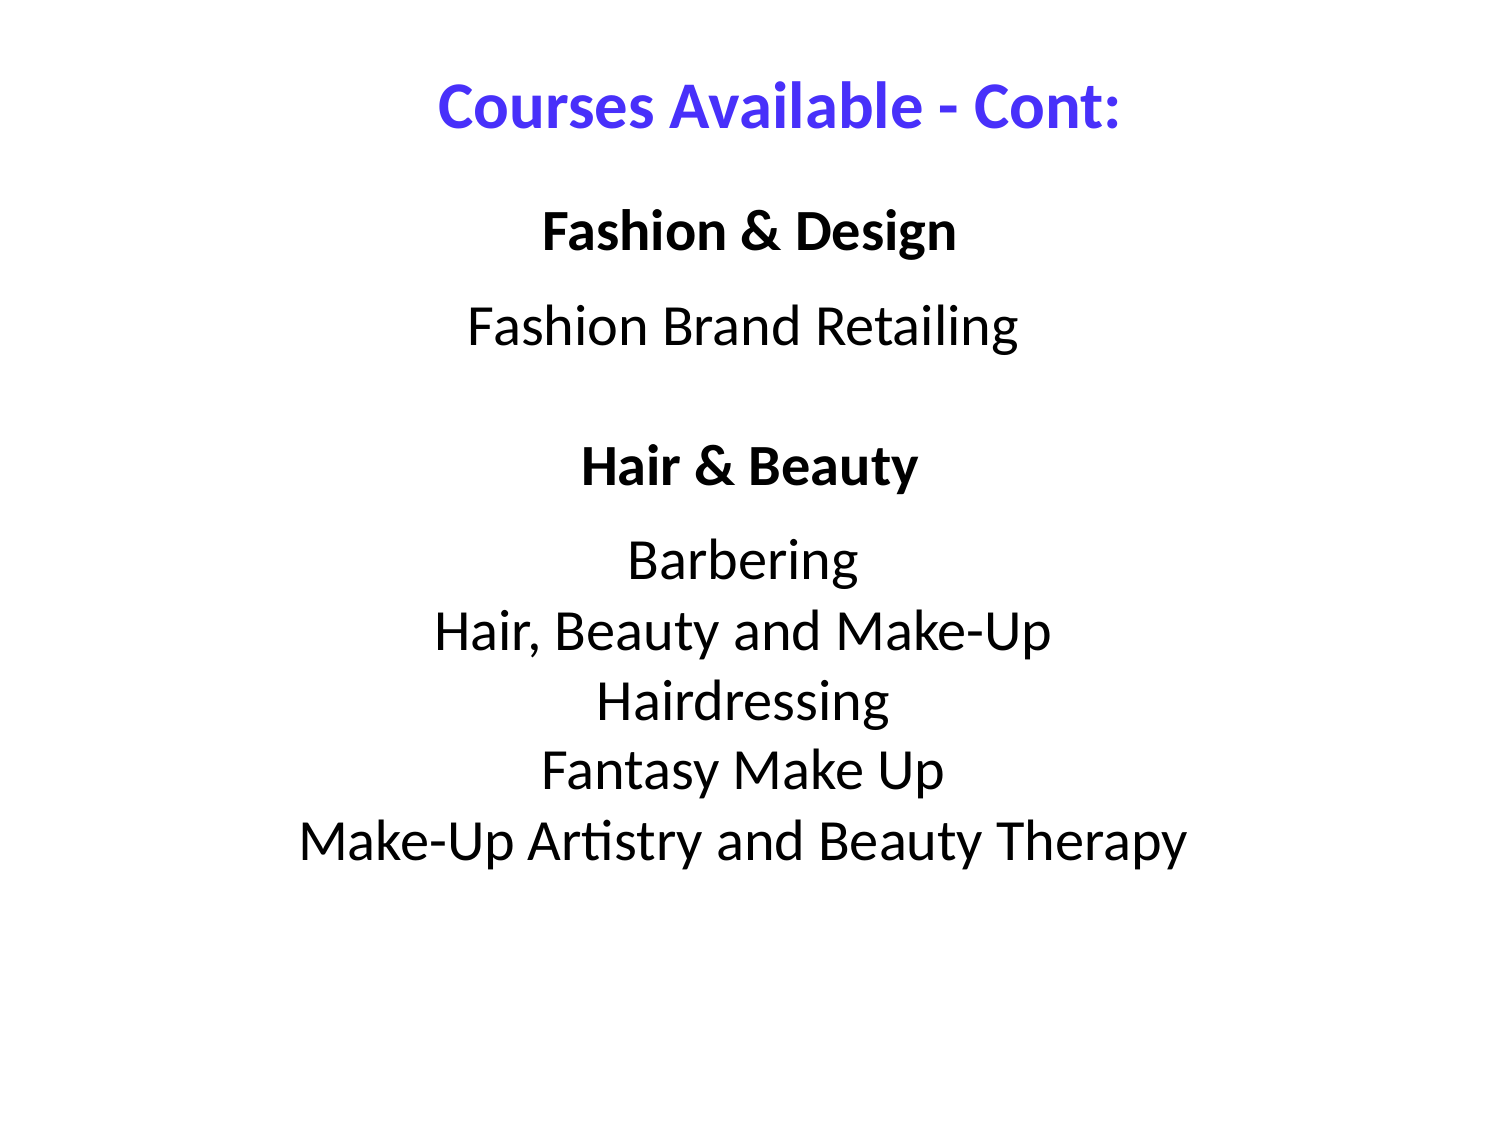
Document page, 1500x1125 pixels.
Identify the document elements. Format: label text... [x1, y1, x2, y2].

text_box Courses Available - Cont: [371, 54, 1205, 150]
text_box Fashion & Design Fashion Brand Retailing Hair & Beauty Barbering Hair, Beauty and Make-Up Hairdressing Fantasy Make Up Make-Up Artistry and Beauty Therapy [0, 184, 1500, 949]
